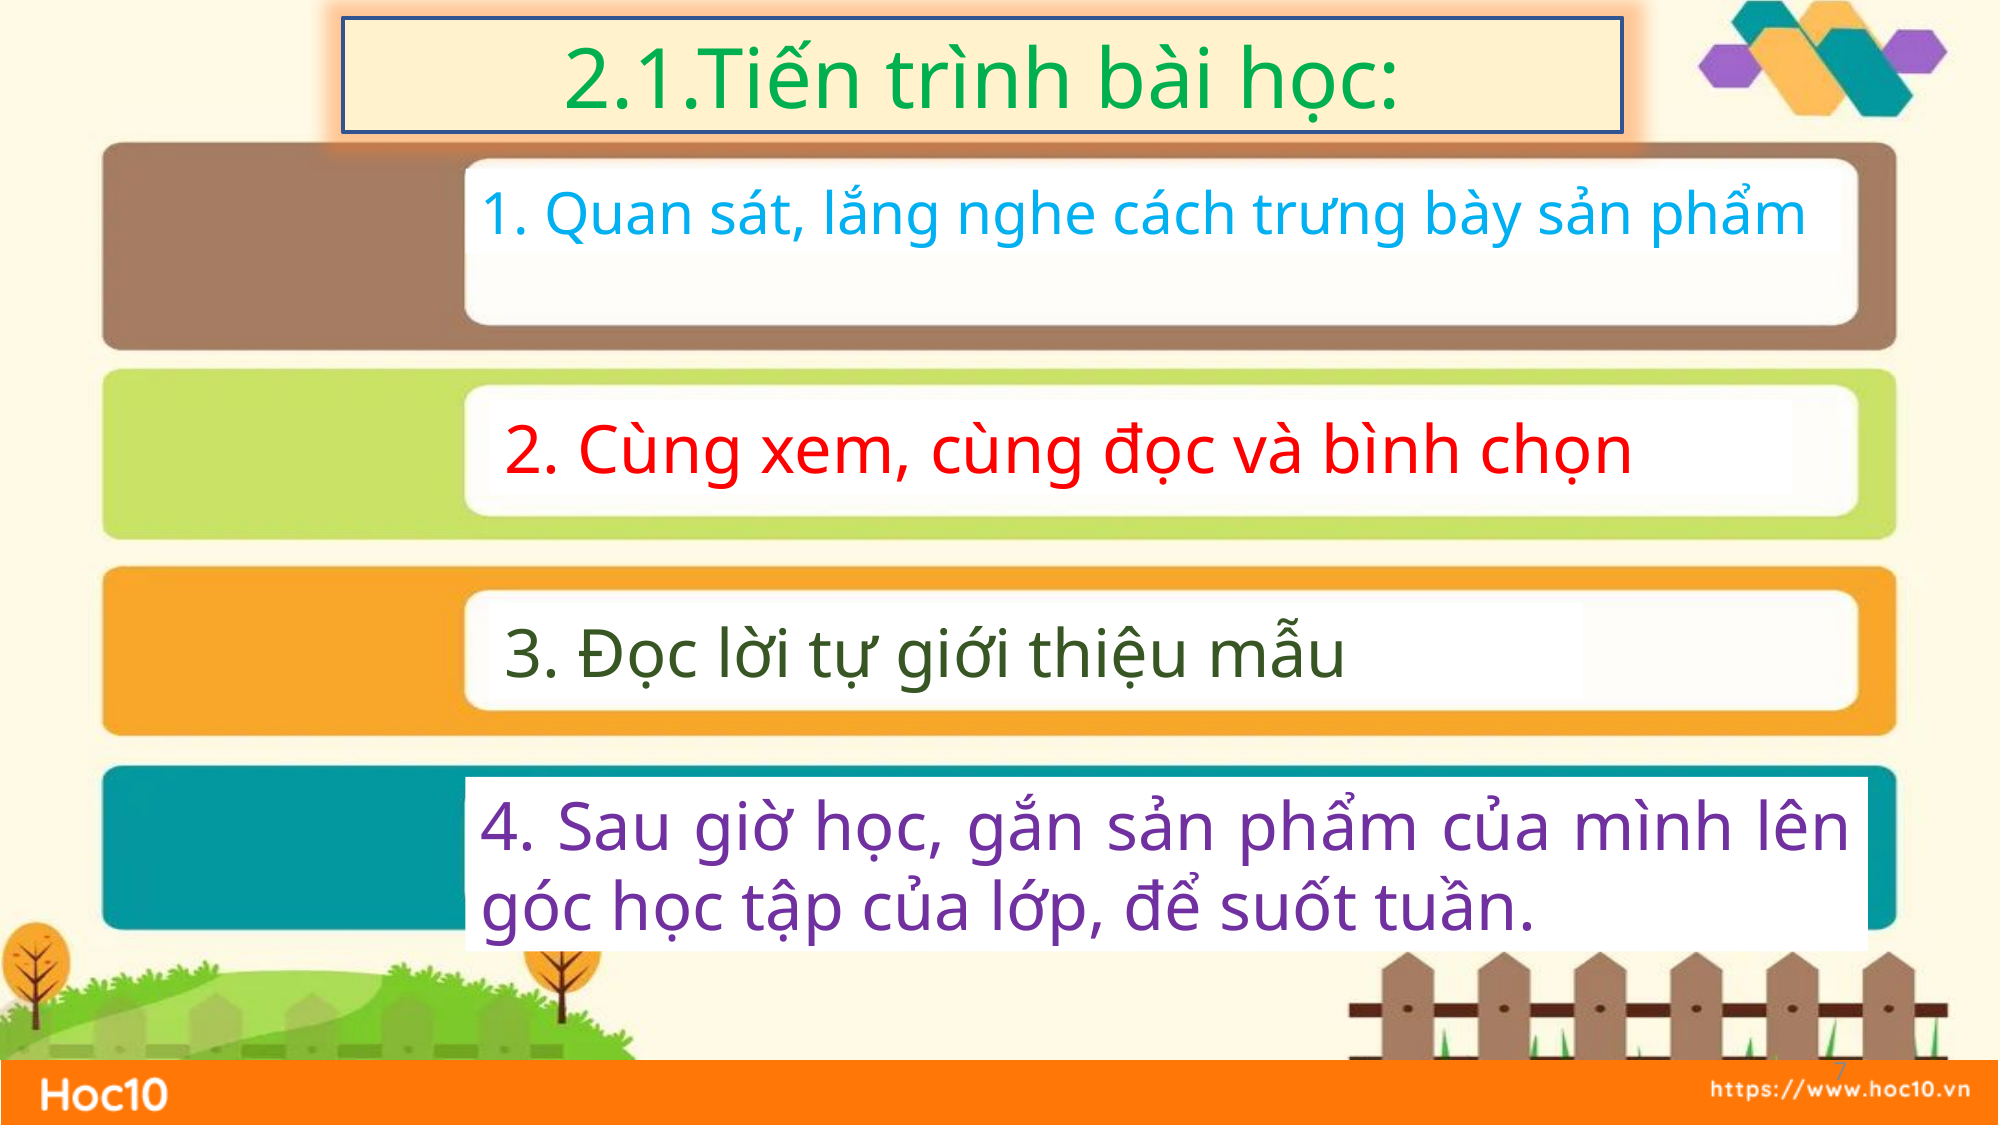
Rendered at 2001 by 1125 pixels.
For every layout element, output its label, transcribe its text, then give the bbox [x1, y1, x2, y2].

slide_number 7 [1412, 1067, 1863, 1103]
picture [0, 0, 2000, 1125]
